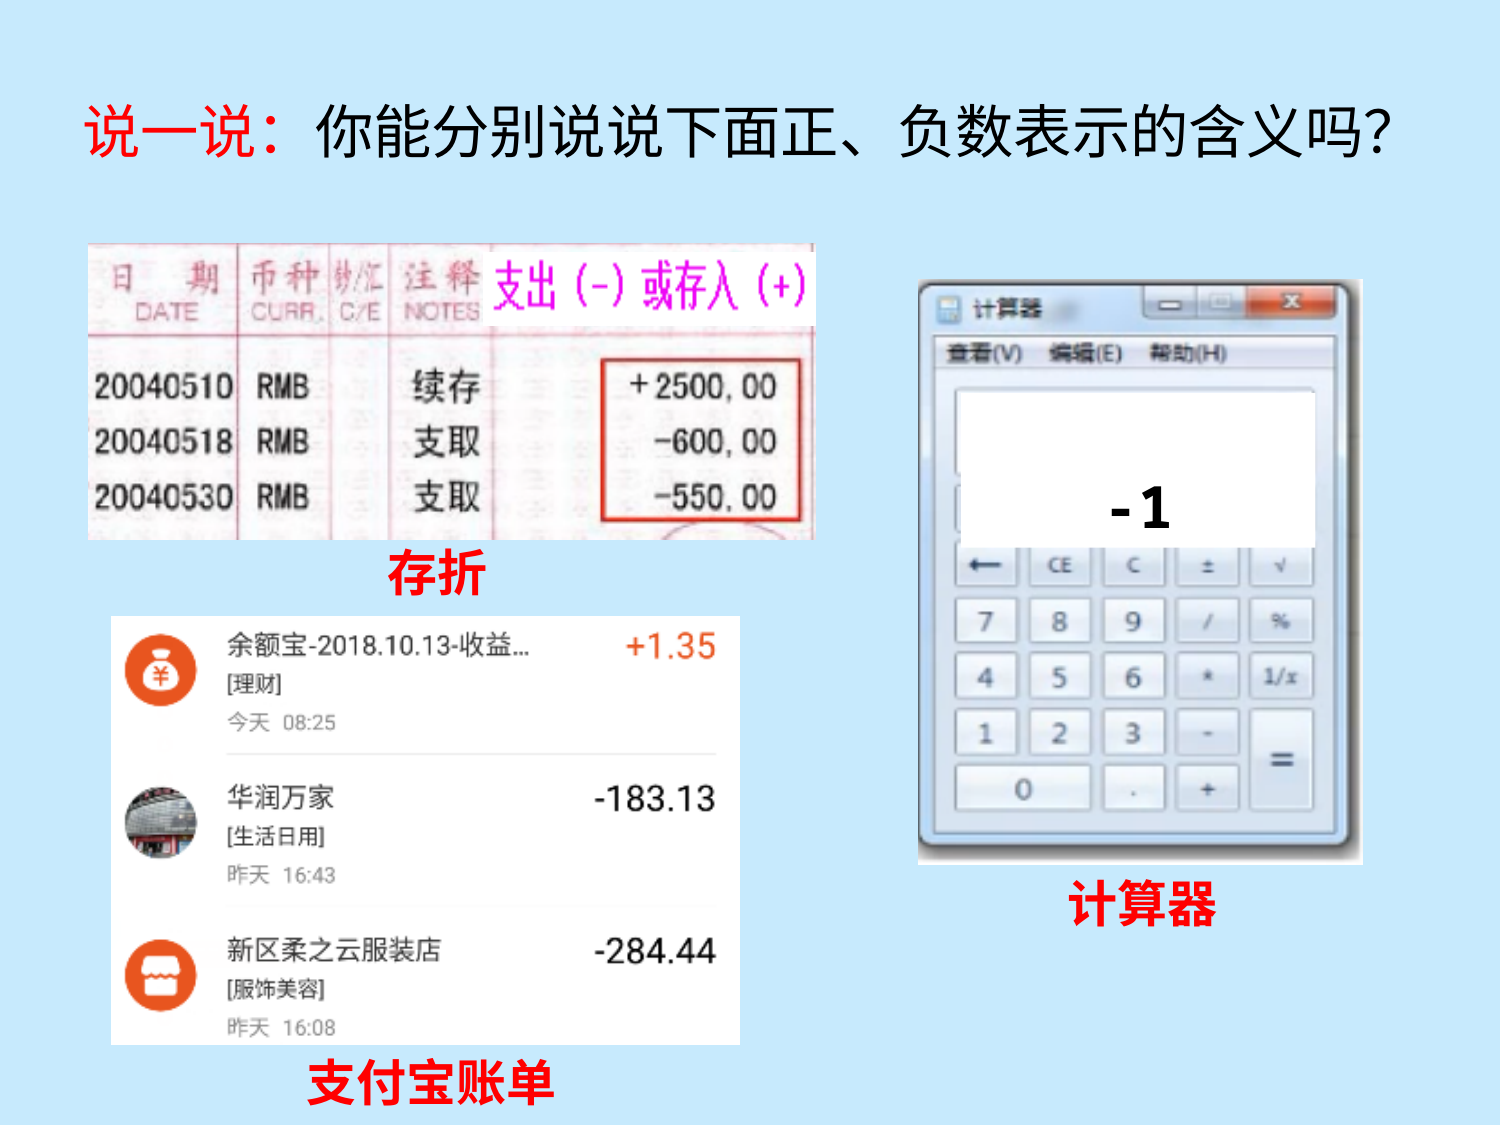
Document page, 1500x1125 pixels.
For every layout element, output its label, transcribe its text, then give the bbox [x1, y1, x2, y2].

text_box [918, 279, 1363, 941]
text_box 说一说：你能分别说说下面正、负数表示的含义吗？ [67, 87, 1493, 173]
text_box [111, 616, 740, 1120]
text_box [88, 243, 816, 610]
